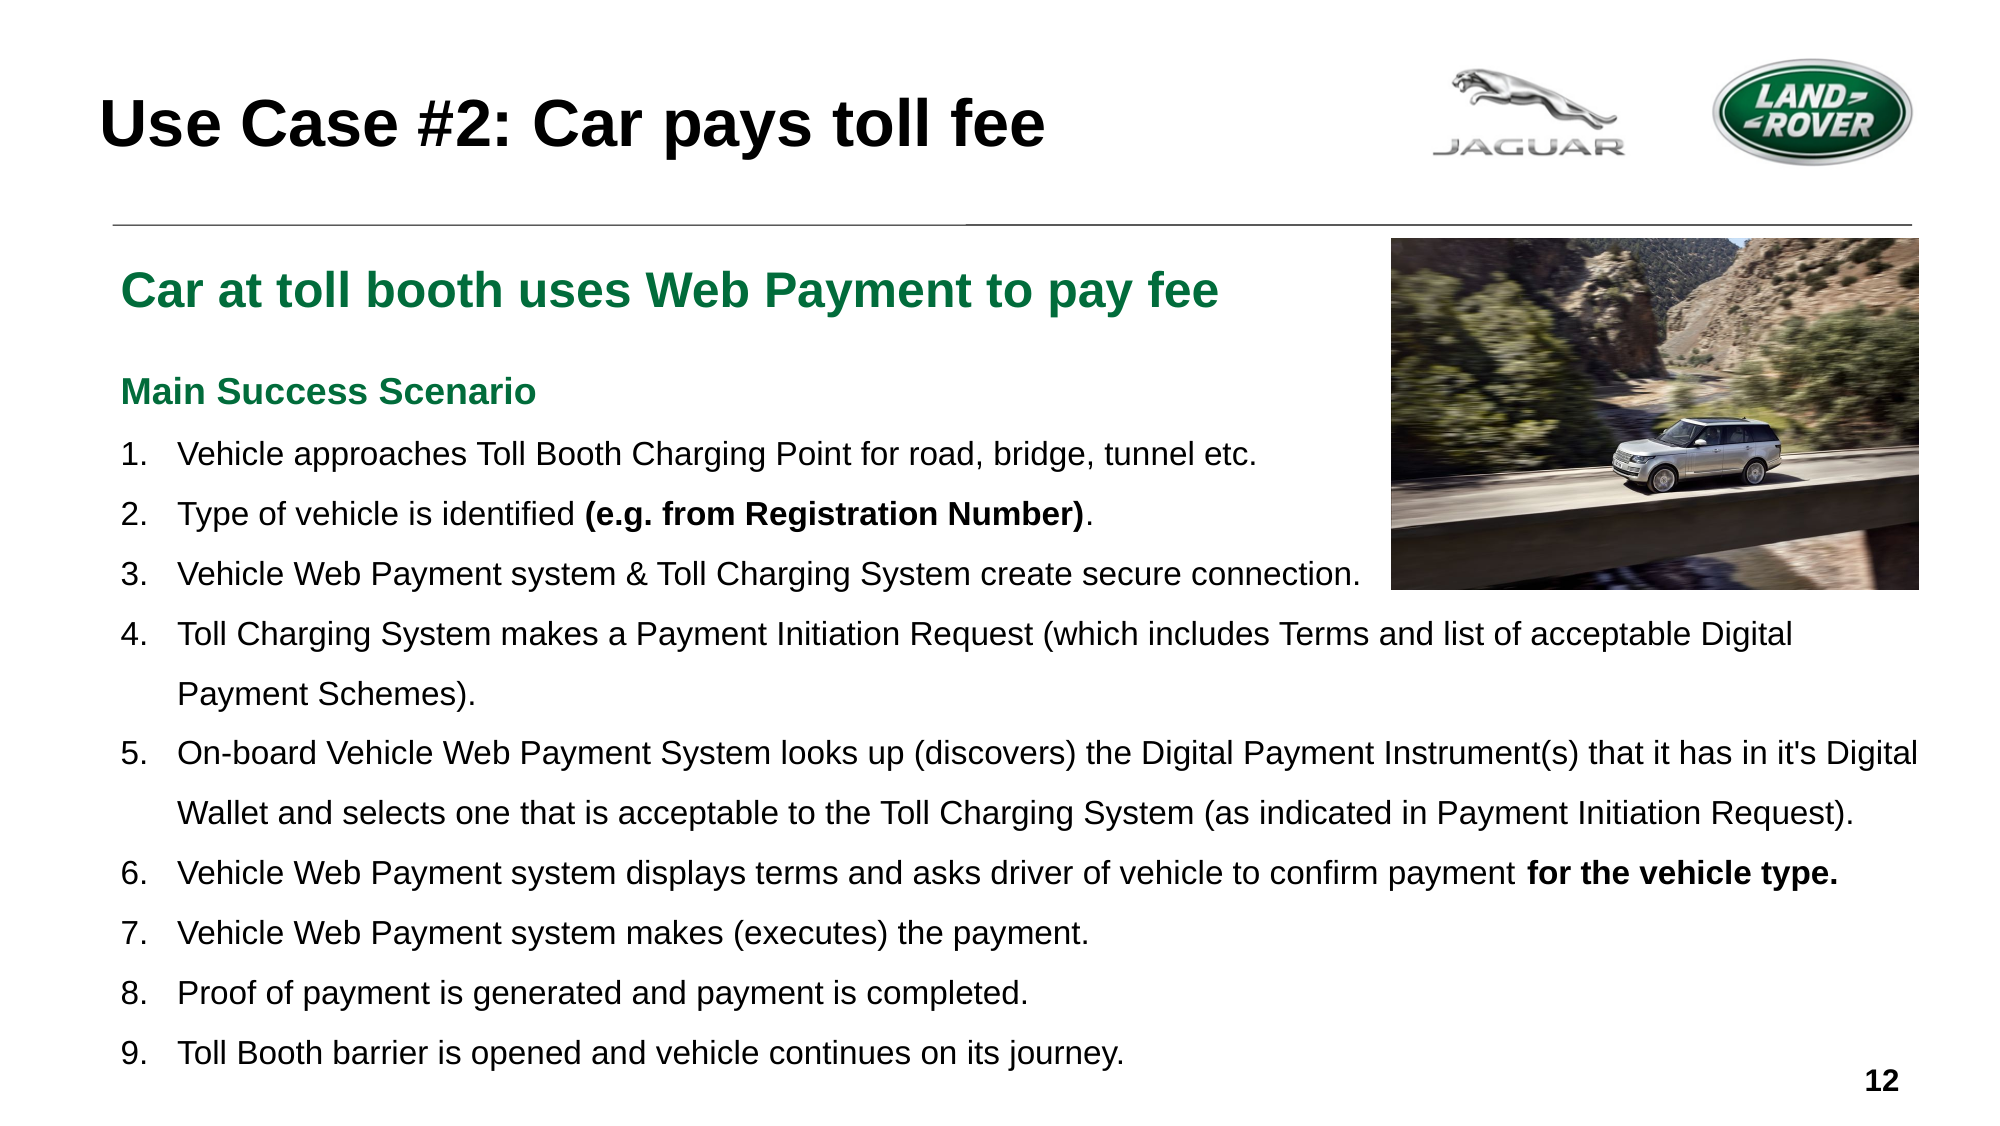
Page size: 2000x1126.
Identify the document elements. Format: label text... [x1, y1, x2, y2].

picture [1368, 57, 1928, 170]
title Use Case #2: Car pays toll fee [99, 88, 1488, 161]
text_box Car at toll booth uses Web Payment to pay fee Main Success Scenario Vehicle approaches Toll Booth Charging Point for road, bridge, tunnel etc. Type of vehicle is identified (e.g. from Registration Number). Vehicle Web Payment system & Toll Charging System create secure connection. Toll Charging System makes a Payment Initiation Request (which includes Terms and list of acceptable Digital Payment Schemes). On-board Vehicle Web Payment System looks up (discovers) the Digital Payment Instrument(s) that it has in it's Digital Wallet and selects one that is acceptable to the Toll Charging System (as indicated in Payment Initiation Request). Vehicle Web Payment system displays terms and asks driver of vehicle to confirm payment for the vehicle type. Vehicle Web Payment system makes (executes) the payment. Proof of payment is generated and payment is completed. Toll Booth barrier is opened and vehicle continues on its journey. [105, 249, 1948, 1079]
picture [1391, 238, 1919, 590]
